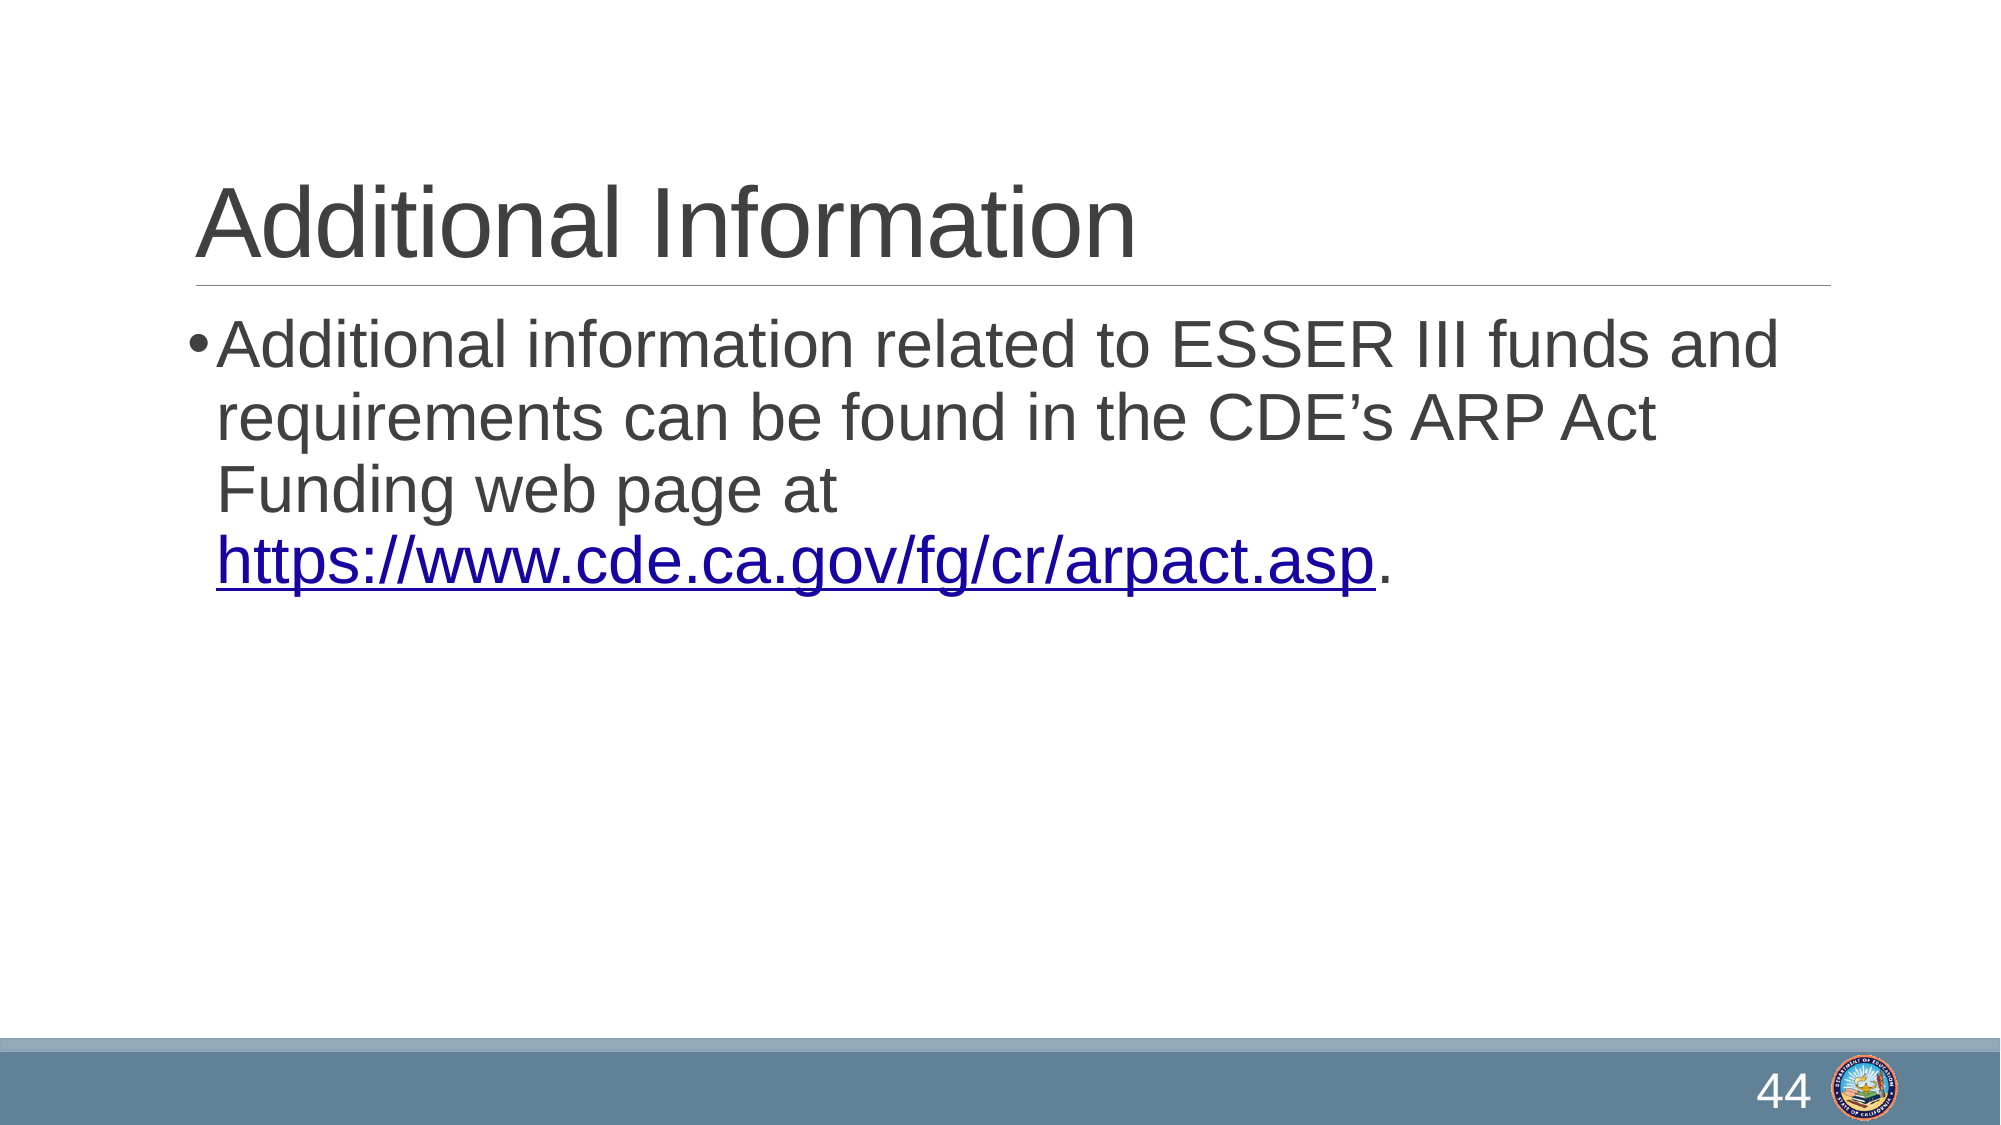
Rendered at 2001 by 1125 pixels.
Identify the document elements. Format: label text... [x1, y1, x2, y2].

list Additional information related to ESSER III funds and requirements can be found in the CDE’s ARP Act Funding web page at https://www.cde.ca.gov/fg/cr/arpact.asp. [180, 302, 1830, 1018]
picture [1831, 1055, 1899, 1122]
title Additional Information [180, 47, 1830, 285]
slide_number 44 [1611, 1059, 1827, 1119]
